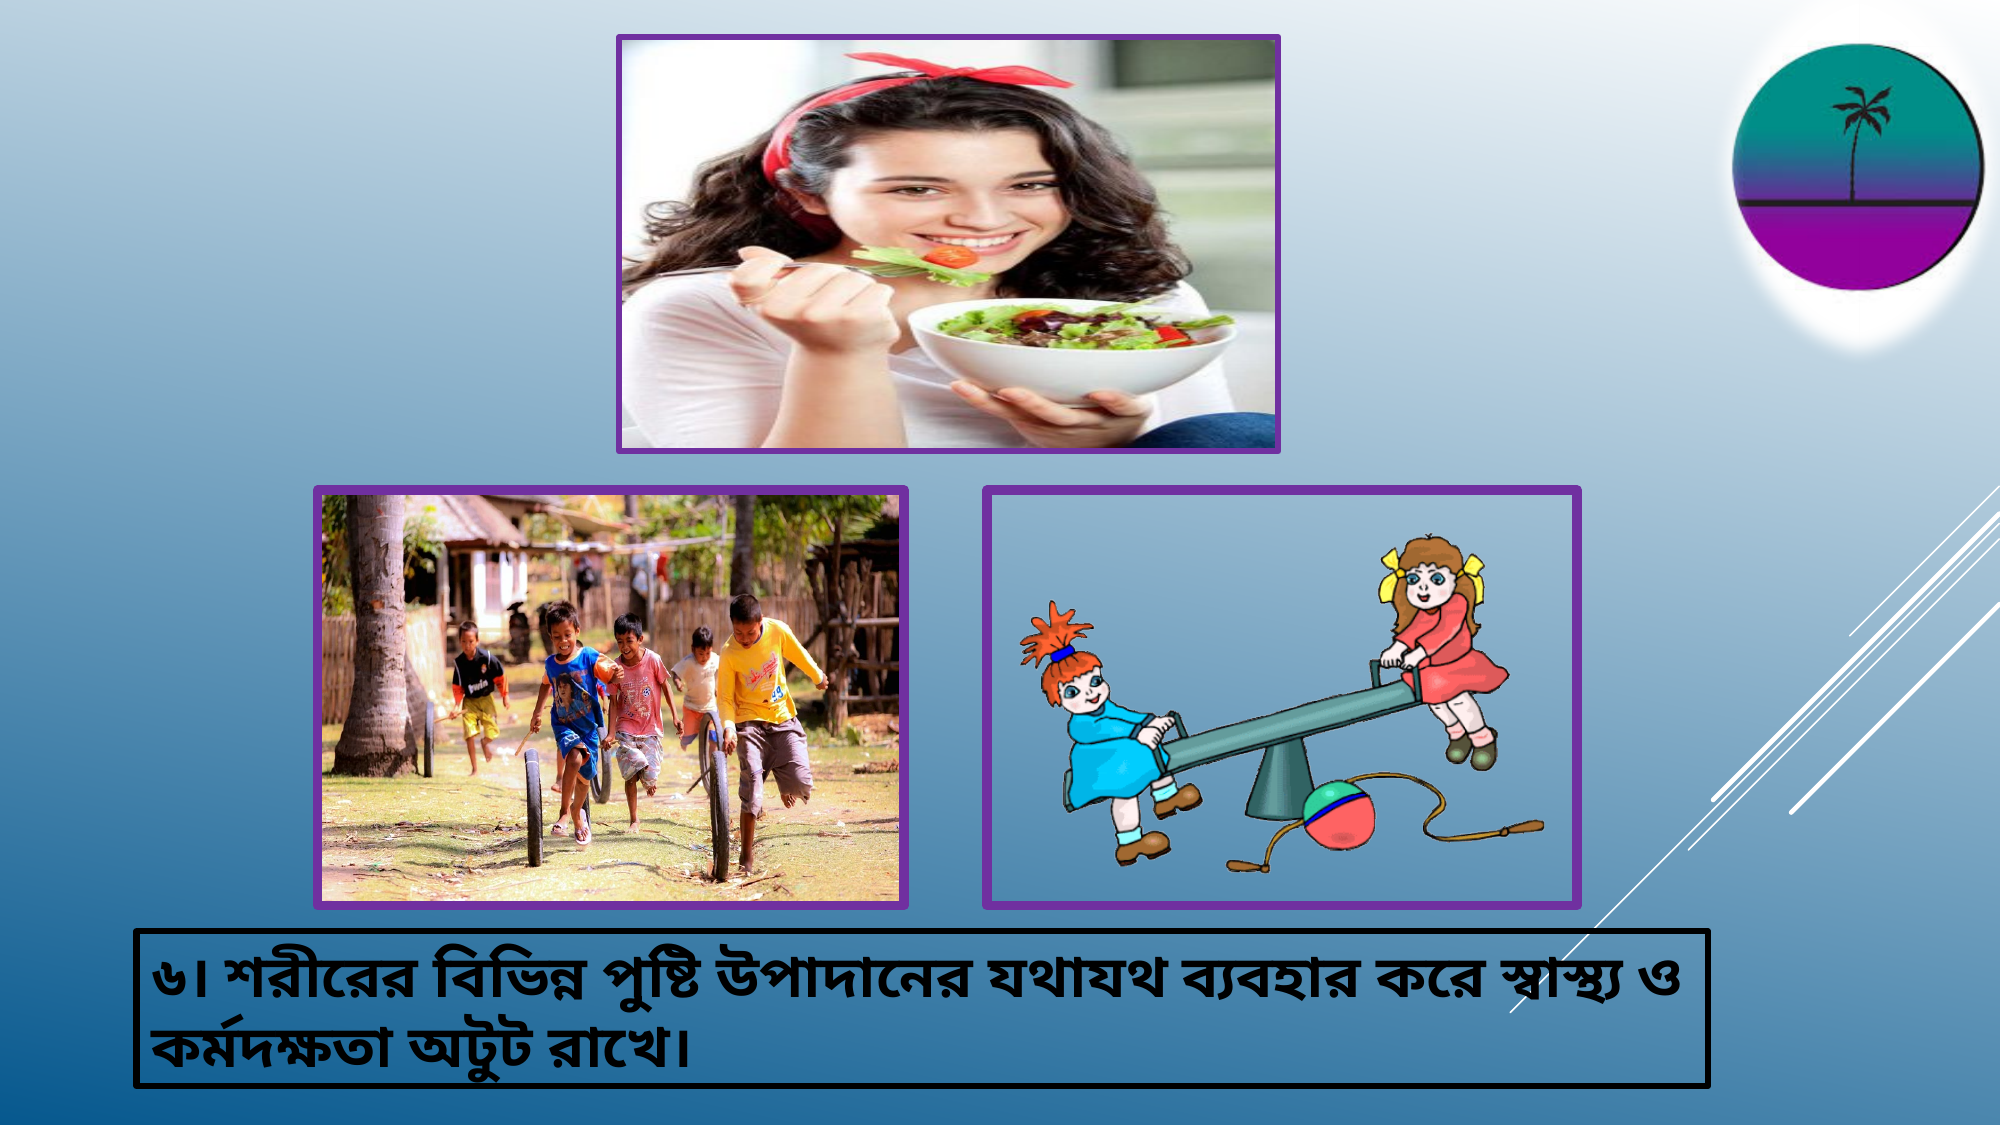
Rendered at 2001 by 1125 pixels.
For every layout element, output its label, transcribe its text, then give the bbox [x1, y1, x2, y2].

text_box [321, 39, 1573, 901]
picture [1707, 0, 2000, 371]
text_box ৬। শরীরের বিভিন্ন পুষ্টি উপাদানের যথাযথ ব্যবহার করে স্বাস্থ্য ও কর্মদক্ষতা অটুট রাখে। [136, 931, 1708, 1086]
